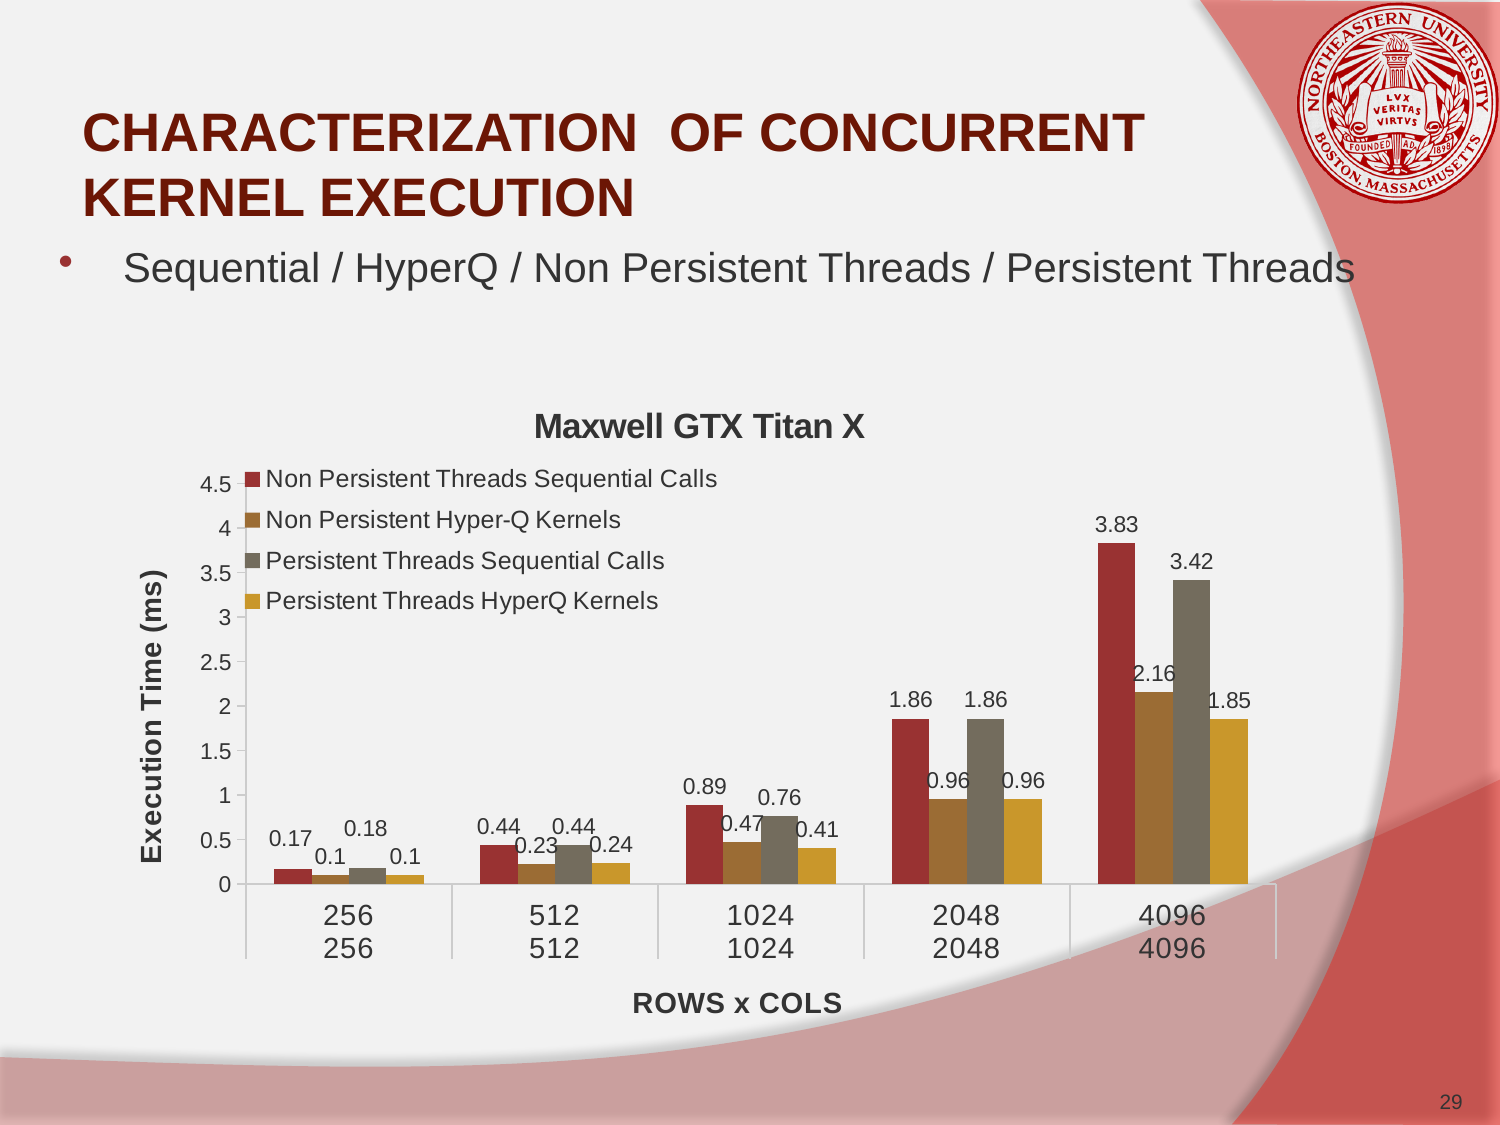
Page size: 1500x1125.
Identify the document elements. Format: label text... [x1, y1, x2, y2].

chart [98, 374, 1301, 1054]
title CHARACTERIZATION OF CONCURRENT KERNEL EXECUTION [75, 91, 1300, 233]
list Sequential / HyperQ / Non Persistent Threads / Persistent Threads [39, 233, 1403, 321]
slide_number 29 [1337, 1053, 1463, 1114]
picture [1296, 2, 1499, 204]
